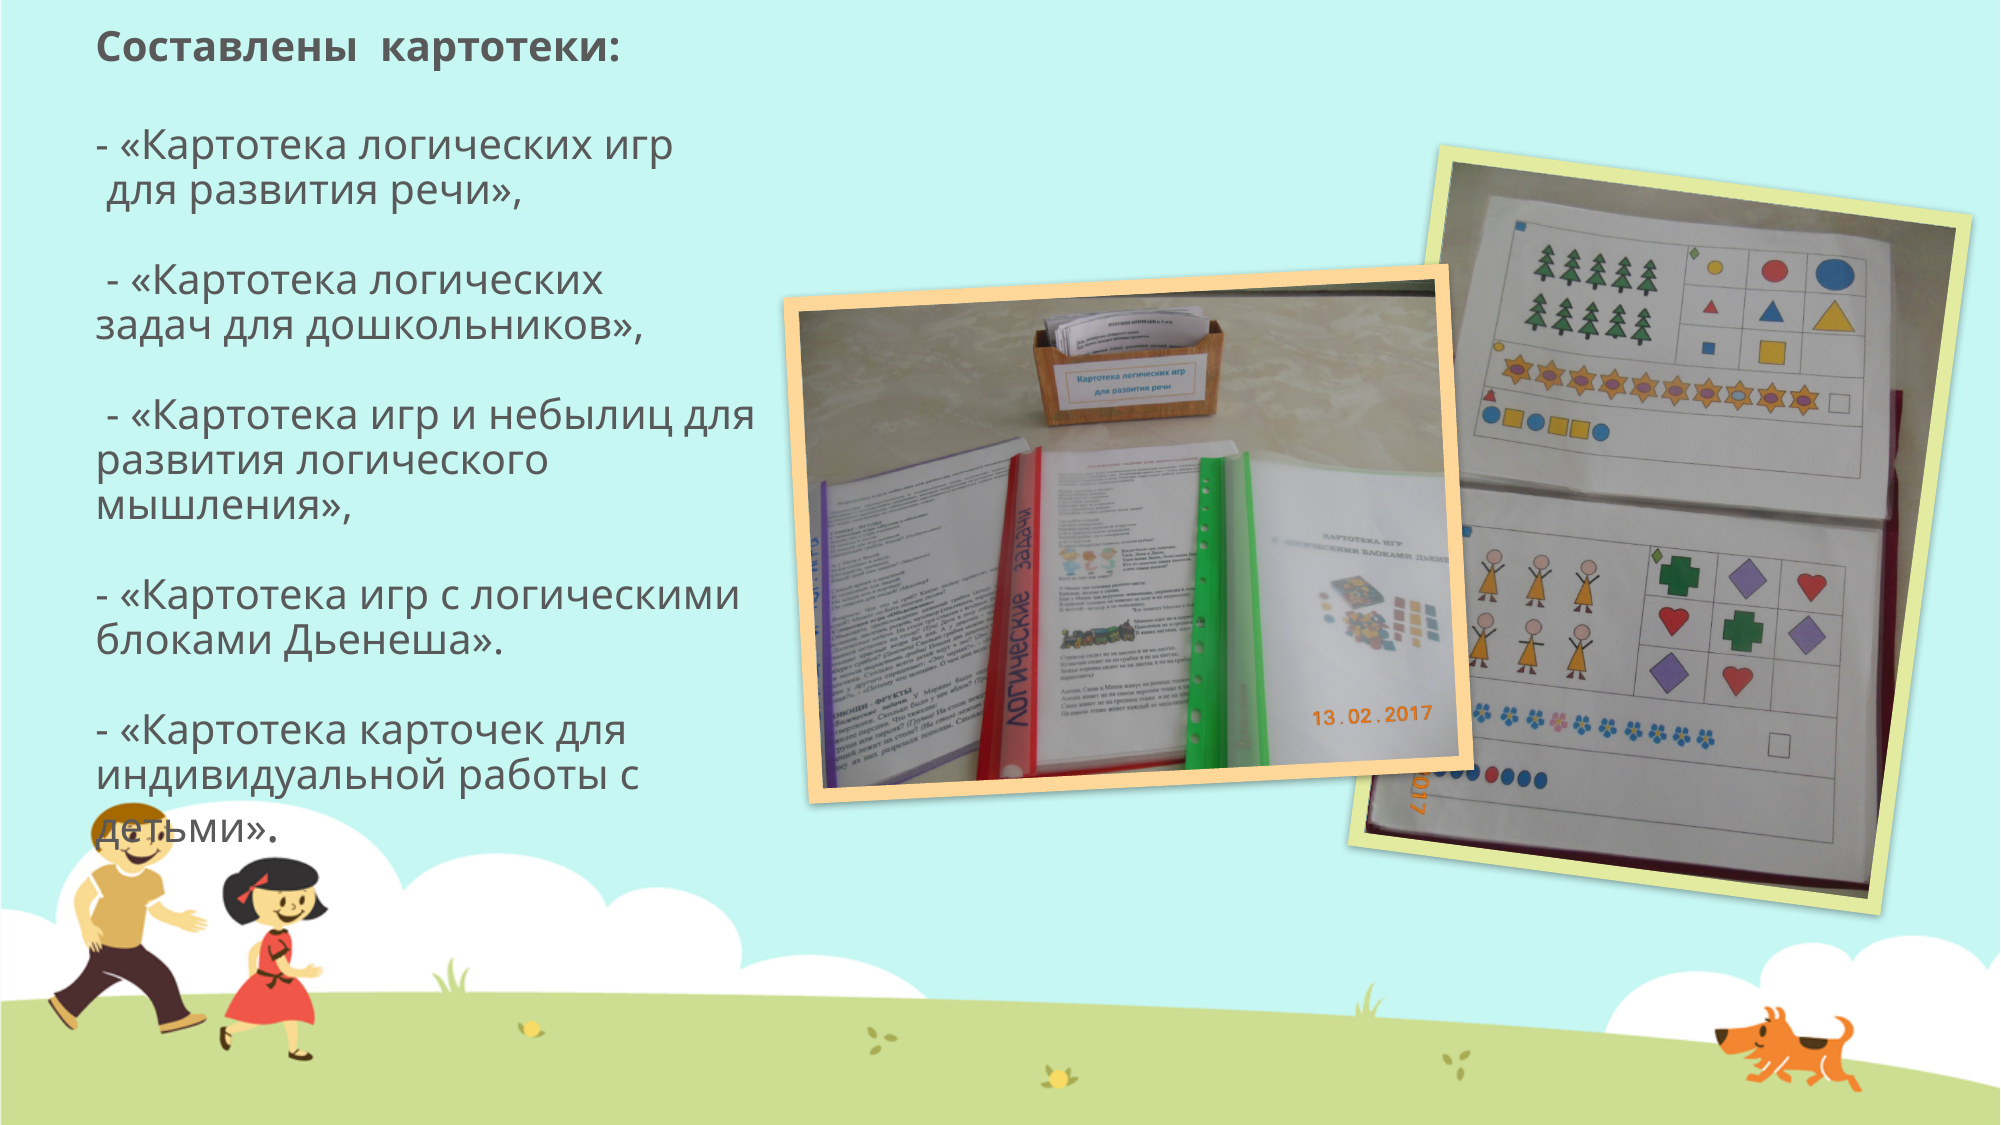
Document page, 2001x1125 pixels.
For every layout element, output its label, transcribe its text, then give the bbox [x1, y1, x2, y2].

picture [0, 0, 2001, 1125]
title Составлены картотеки: - «Картотека логических игр для развития речи», - «Картотека логических задач для дошкольников», - «Картотека игр и небылиц для развития логического мышления», - «Картотека игр с логическими блоками Дьенеша». - «Картотека карточек для индивидуальной работы с детьми». [80, 142, 808, 861]
